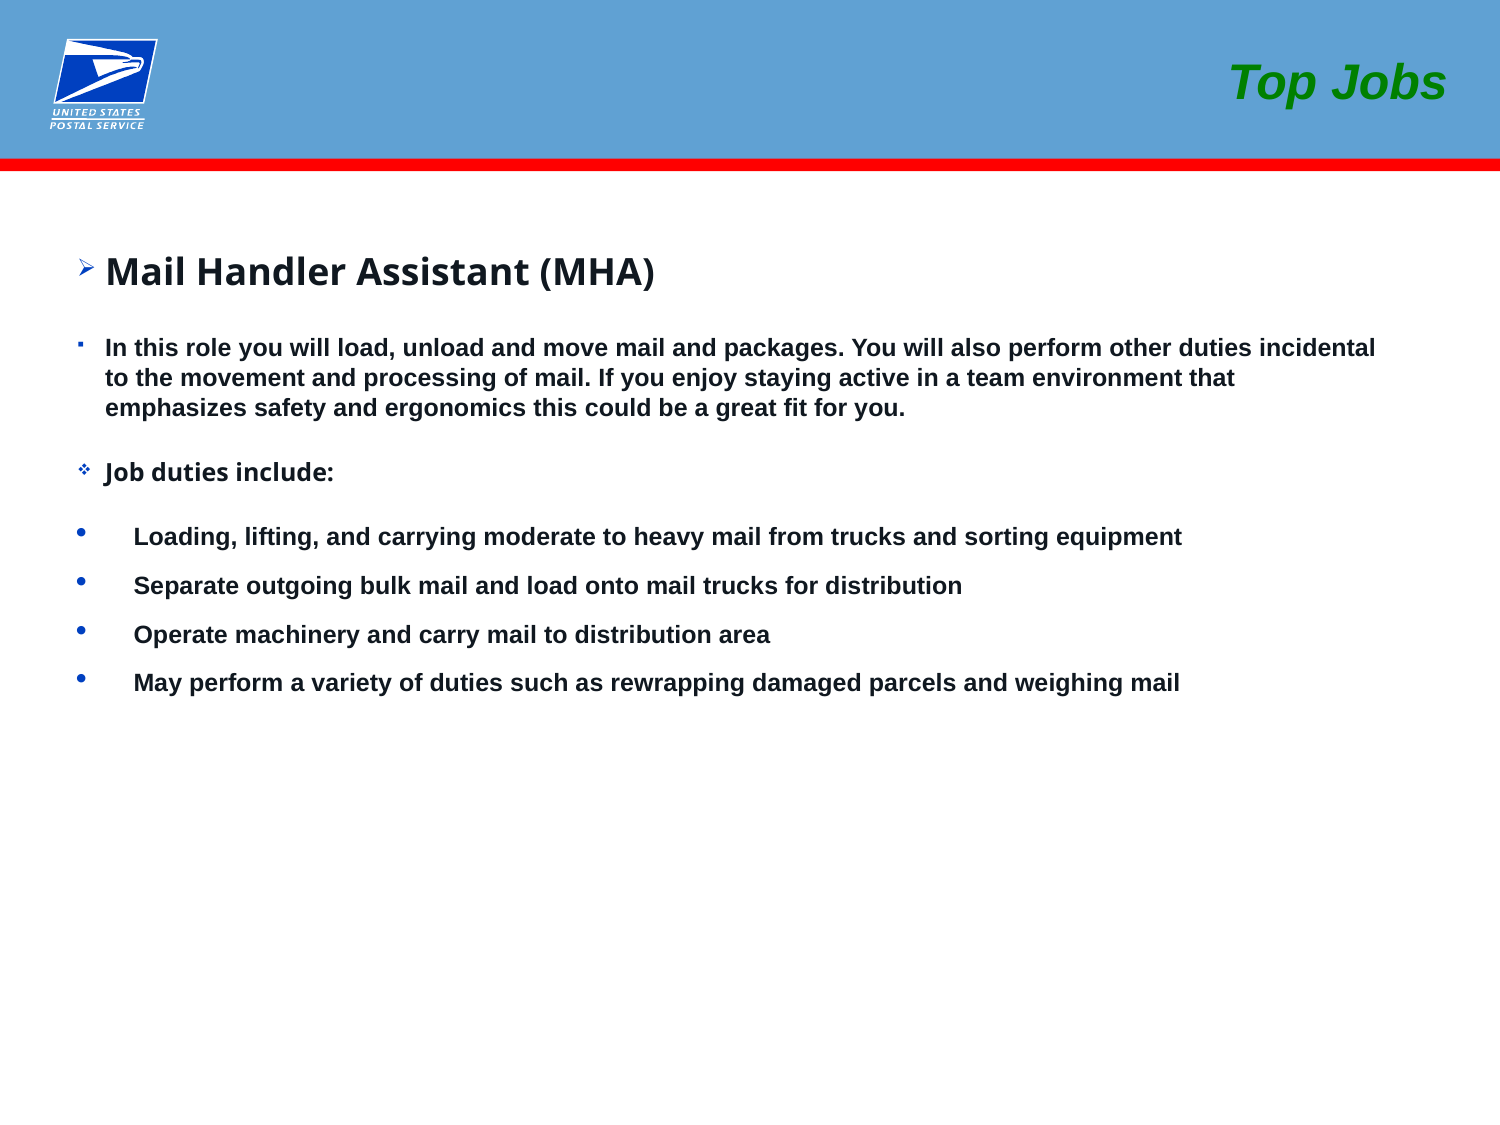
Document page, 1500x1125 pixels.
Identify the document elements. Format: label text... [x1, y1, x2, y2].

text_box Mail Handler Assistant (MHA) In this role you will load, unload and move mail and packages. You will also perform other duties incidental to the movement and processing of mail. If you enjoy staying active in a team environment that emphasizes safety and ergonomics this could be a great fit for you. Job duties include: Loading, lifting, and carrying moderate to heavy mail from trucks and sorting equipment Separate outgoing bulk mail and load onto mail trucks for distribution Operate machinery and carry mail to distribution area May perform a variety of duties such as rewrapping damaged parcels and weighing mail [62, 237, 1400, 800]
text_box Top Jobs [137, 37, 1463, 123]
